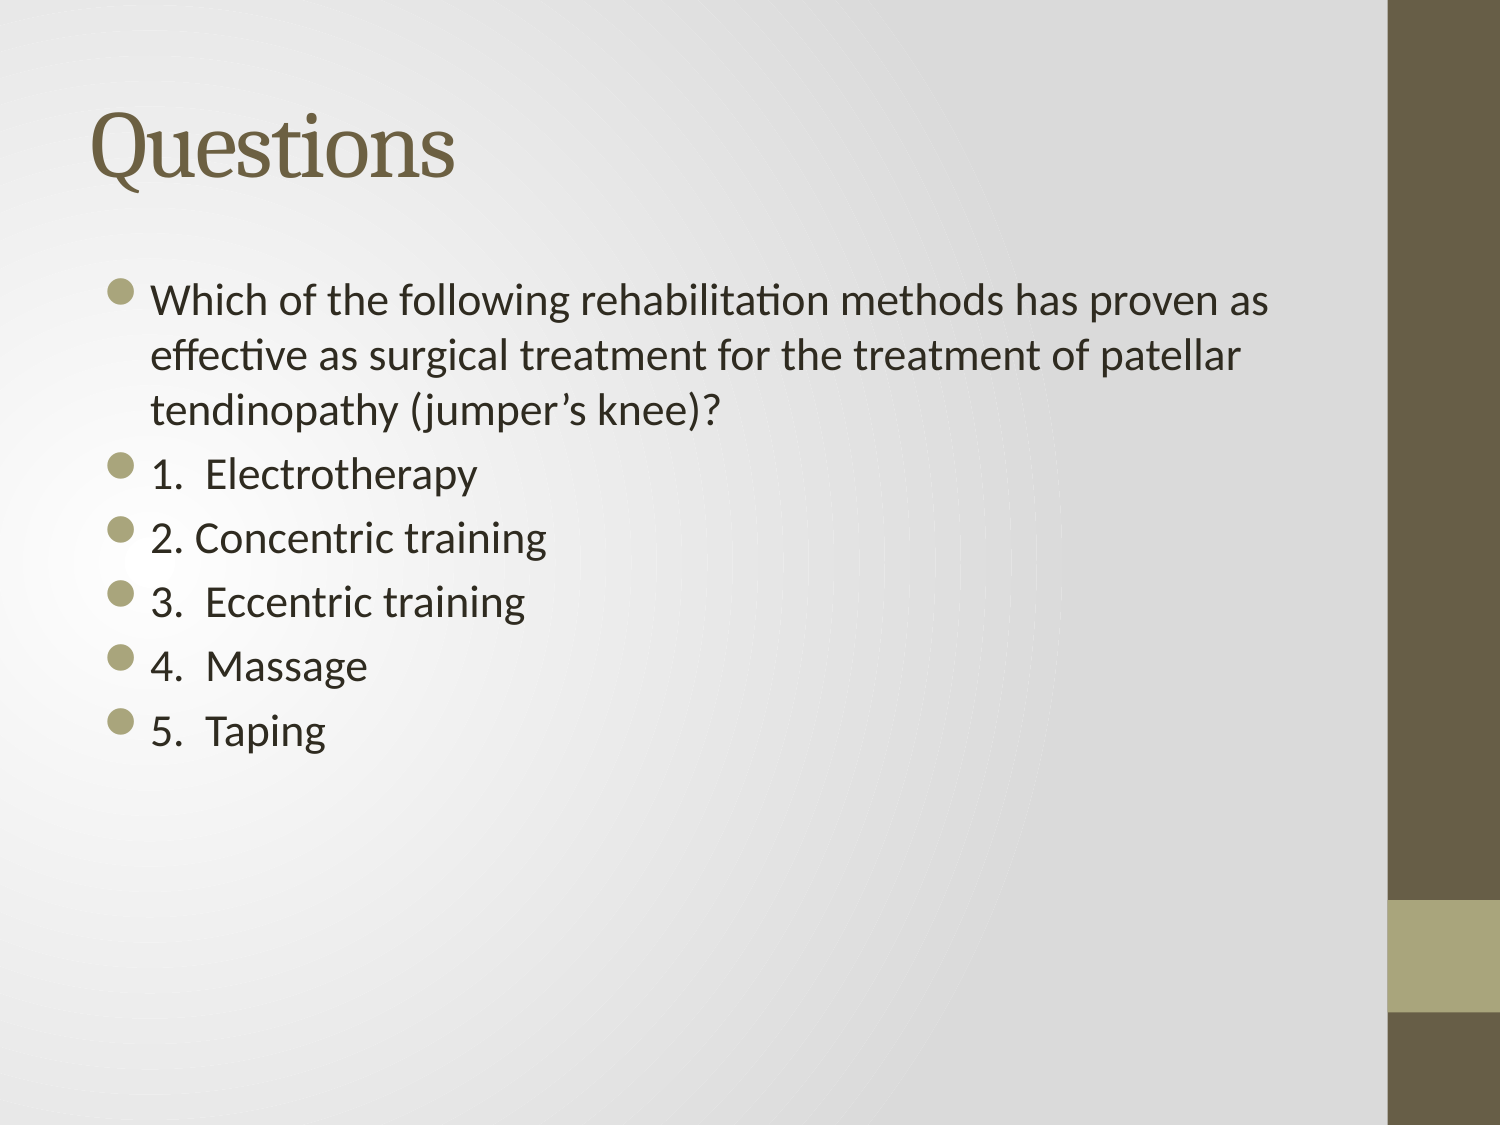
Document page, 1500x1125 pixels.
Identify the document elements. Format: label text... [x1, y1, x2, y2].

list Which of the following rehabilitation methods has proven as effective as surgical treatment for the treatment of patellar tendinopathy (jumper’s knee)? 1. Electrotherapy 2. Concentric training 3. Eccentric training 4. Massage 5. Taping [75, 262, 1325, 1050]
title Questions [75, 45, 1325, 233]
